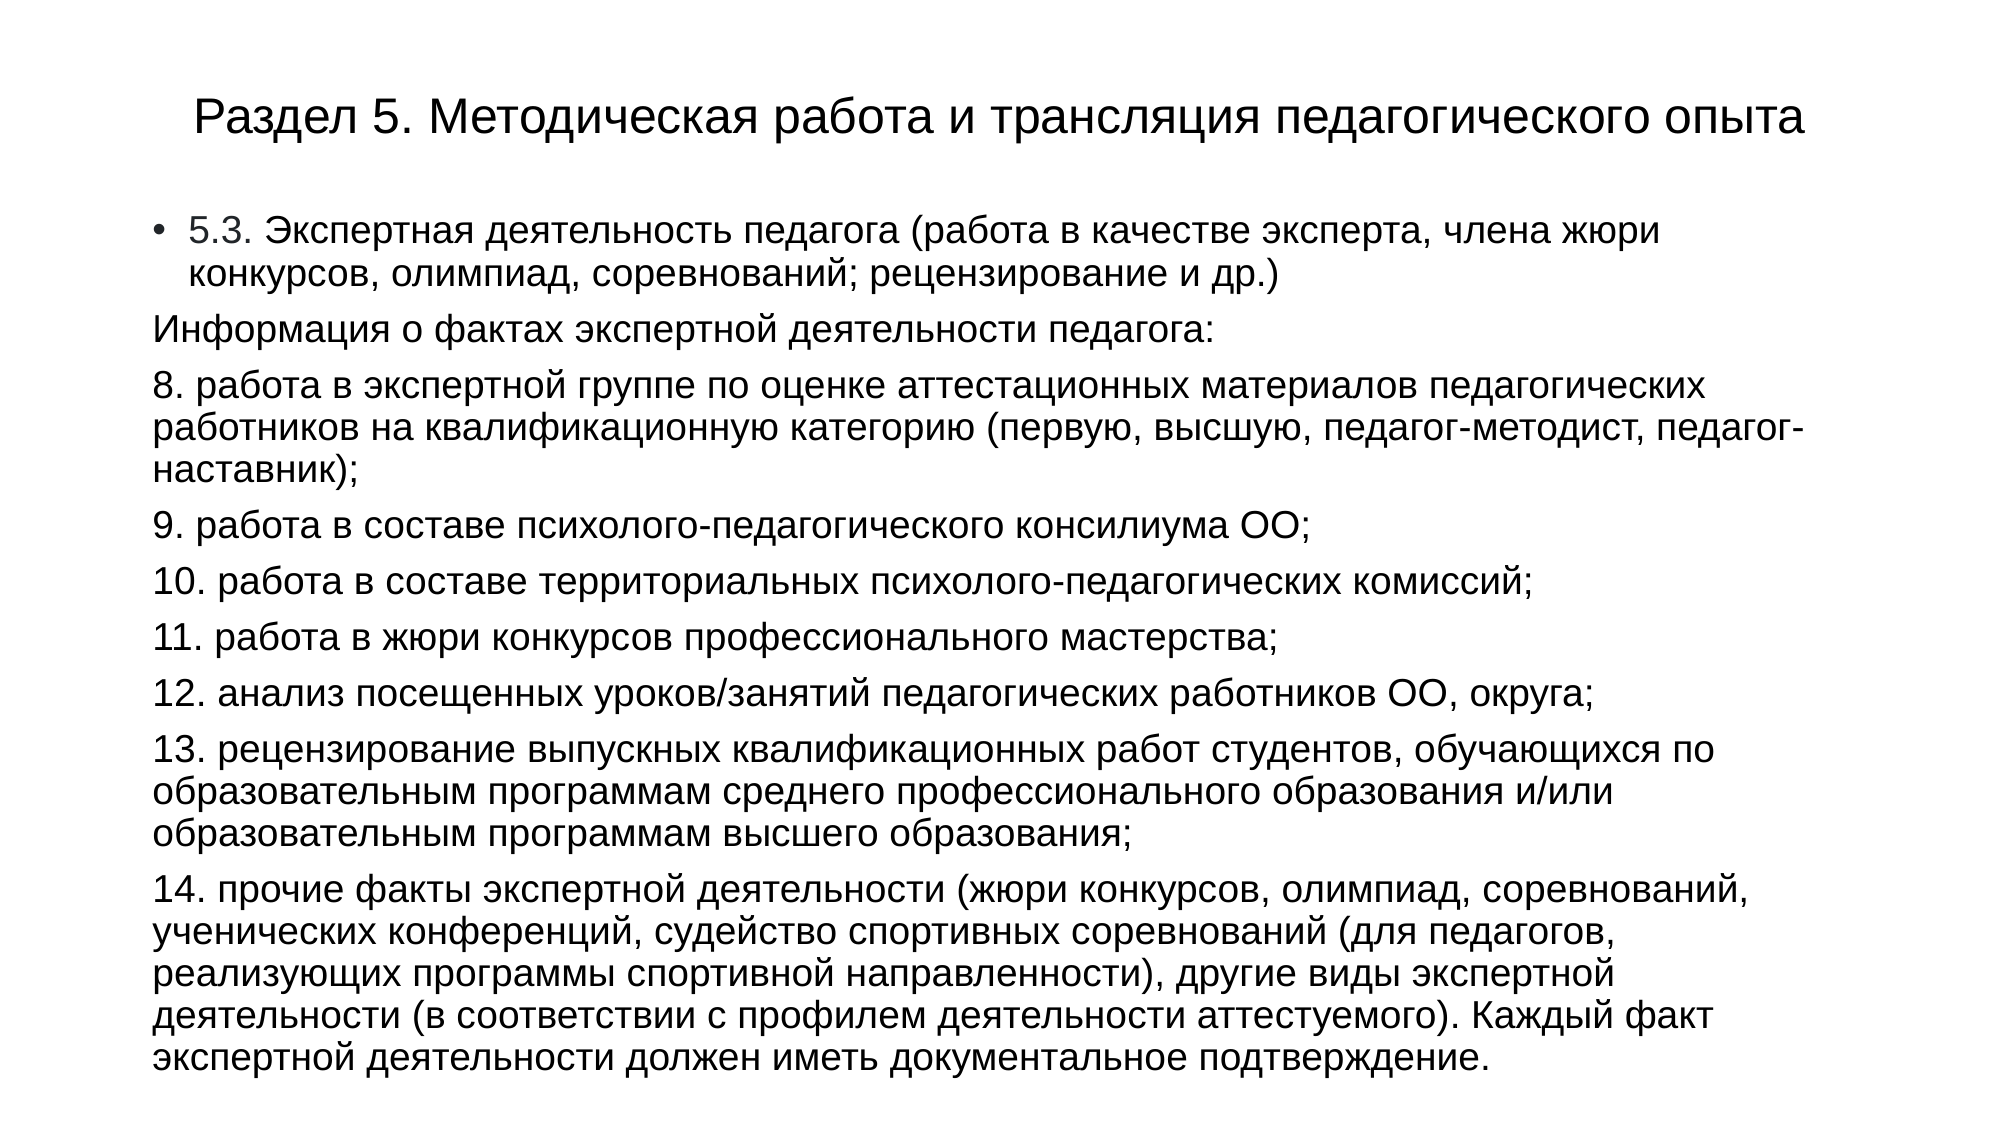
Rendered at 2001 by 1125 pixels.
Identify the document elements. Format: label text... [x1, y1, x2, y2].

list 5.3. Экспертная деятельность педагога (работа в качестве эксперта, члена жюри конкурсов, олимпиад, соревнований; рецензирование и др.) Информация о фактах экспертной деятельности педагога: 8. работа в экспертной группе по оценке аттестационных материалов педагогических работников на квалификационную категорию (первую, высшую, педагог-методист, педагог-наставник); 9. работа в составе психолого-педагогического консилиума ОО; 10. работа в составе территориальных психолого-педагогических комиссий; 11. работа в жюри конкурсов профессионального мастерства; 12. анализ посещенных уроков/занятий педагогических работников ОО, округа; 13. рецензирование выпускных квалификационных работ студентов, обучающихся по образовательным программам среднего профессионального образования и/или образовательным программам высшего образования; 14. прочие факты экспертной деятельности (жюри конкурсов, олимпиад, соревнований, ученических конференций, судейство спортивных соревнований (для педагогов, реализующих программы спортивной направленности), другие виды экспертной деятельности (в соответствии с профилем деятельности аттестуемого). Каждый факт экспертной деятельности должен иметь документальное подтверждение. [137, 202, 1863, 1096]
title Раздел 5. Методическая работа и трансляция педагогического опыта [137, 59, 1863, 175]
